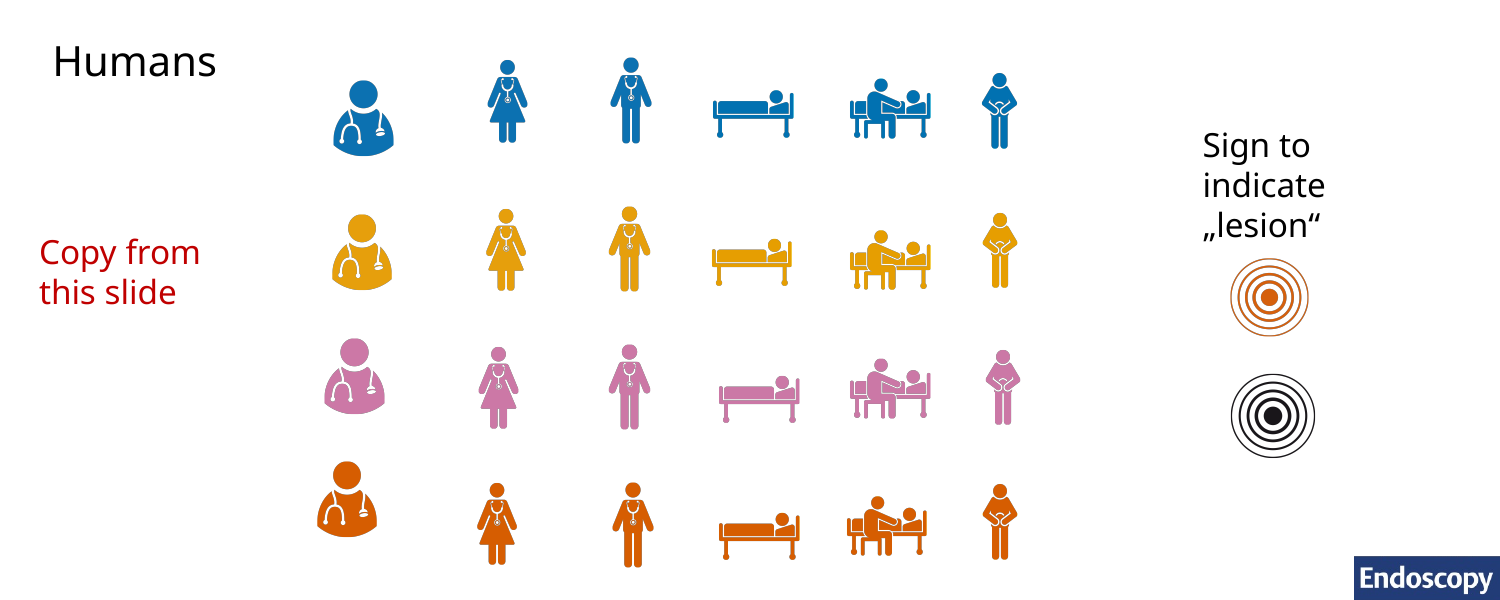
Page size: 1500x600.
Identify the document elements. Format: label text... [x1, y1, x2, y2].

picture [716, 342, 805, 431]
picture [716, 479, 805, 568]
picture [961, 342, 1049, 431]
picture [462, 205, 550, 295]
picture [454, 343, 543, 432]
text_box Copy from this slide [24, 223, 254, 364]
picture [958, 476, 1046, 566]
picture [847, 208, 936, 297]
picture [314, 335, 395, 416]
picture [957, 65, 1046, 155]
picture [1224, 252, 1315, 343]
picture [844, 474, 932, 563]
picture [710, 56, 799, 146]
picture [323, 77, 404, 158]
picture [587, 56, 675, 146]
picture [307, 458, 387, 539]
picture [322, 211, 402, 292]
picture [1224, 367, 1322, 465]
picture [463, 56, 552, 146]
picture [847, 336, 936, 426]
picture [589, 481, 677, 570]
text_box Humans [37, 27, 241, 147]
picture [1354, 556, 1500, 600]
picture [585, 205, 674, 295]
picture [585, 343, 674, 432]
picture [847, 56, 936, 146]
picture [709, 205, 797, 295]
picture [957, 205, 1046, 295]
text_box Sign to indicate „lesion“ [1187, 117, 1442, 307]
picture [453, 479, 541, 568]
